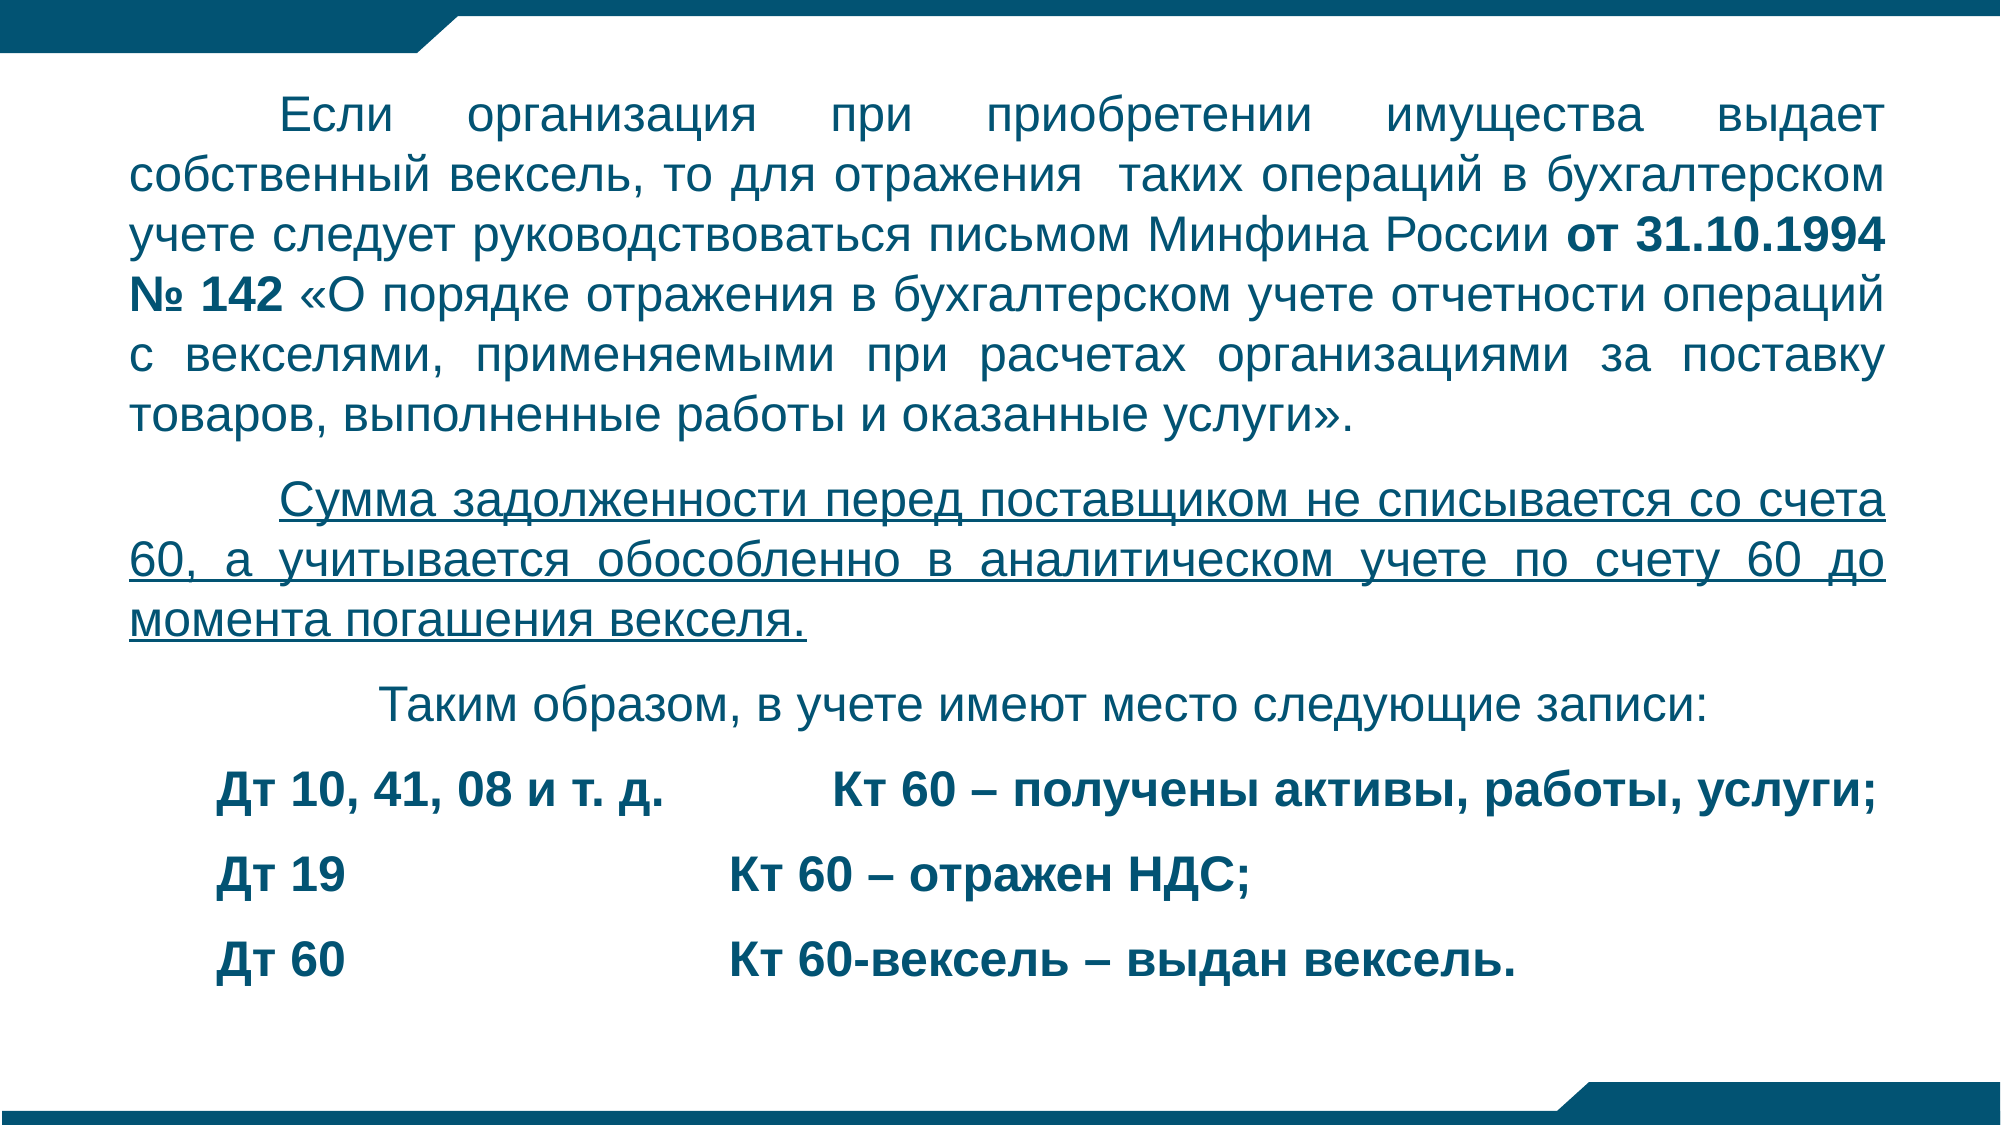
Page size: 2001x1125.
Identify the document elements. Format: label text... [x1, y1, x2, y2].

text_box Если организация при приобретении имущества выдает собственный вексель, то для отражения таких операций в бухгалтерском учете следует руководствоваться письмом Минфина России от 31.10.1994 № 142 «О порядке отражения в бухгалтерском учете отчетности операций с векселями, применяемыми при расчетах организациями за поставку товаров, выполненные работы и оказанные услуги». Сумма задолженности перед поставщиком не списывается со счета 60, а учитывается обособленно в аналитическом учете по счету 60 до момента погашения векселя. Таким образом, в учете имеют место следующие записи: Дт 10, 41, 08 и т. д. Кт 60 – получены активы, работы, услуги; Дт 19 Кт 60 – отражен НДС; Дт 60 Кт 60-вексель – выдан вексель. [114, 74, 1901, 995]
